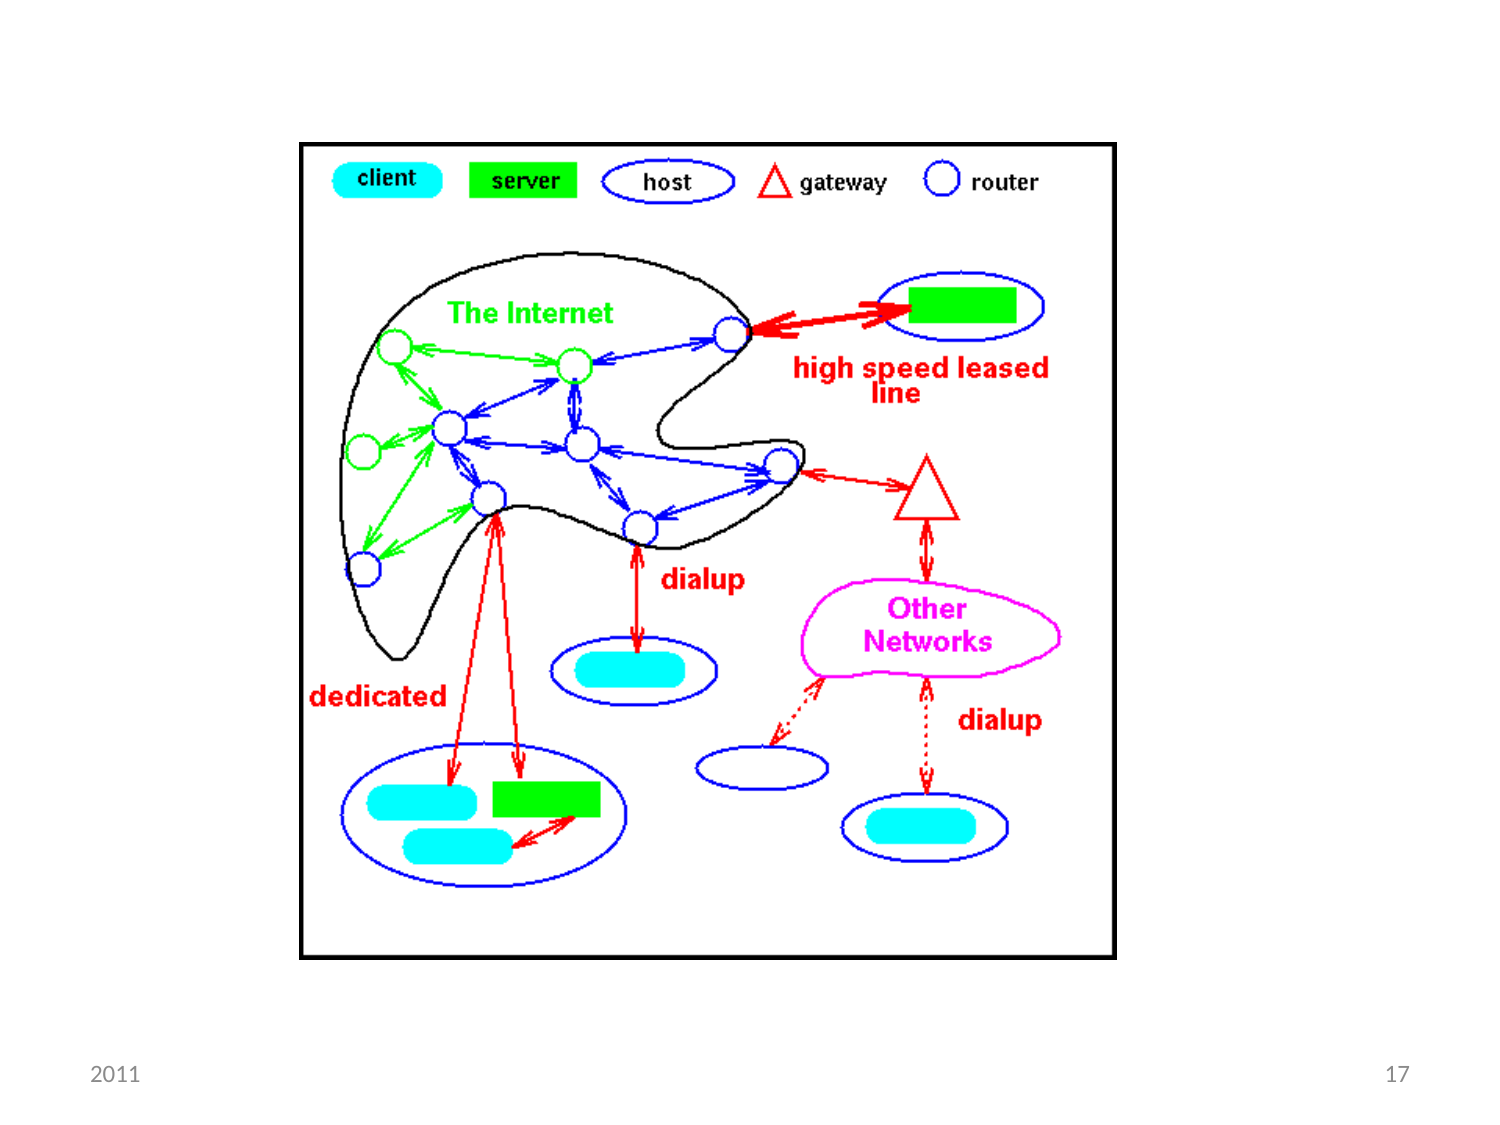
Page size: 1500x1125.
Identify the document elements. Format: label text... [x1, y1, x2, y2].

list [299, 141, 1117, 960]
slide_number 17 [1074, 1042, 1425, 1103]
slide_number 2011 [75, 1042, 425, 1103]
